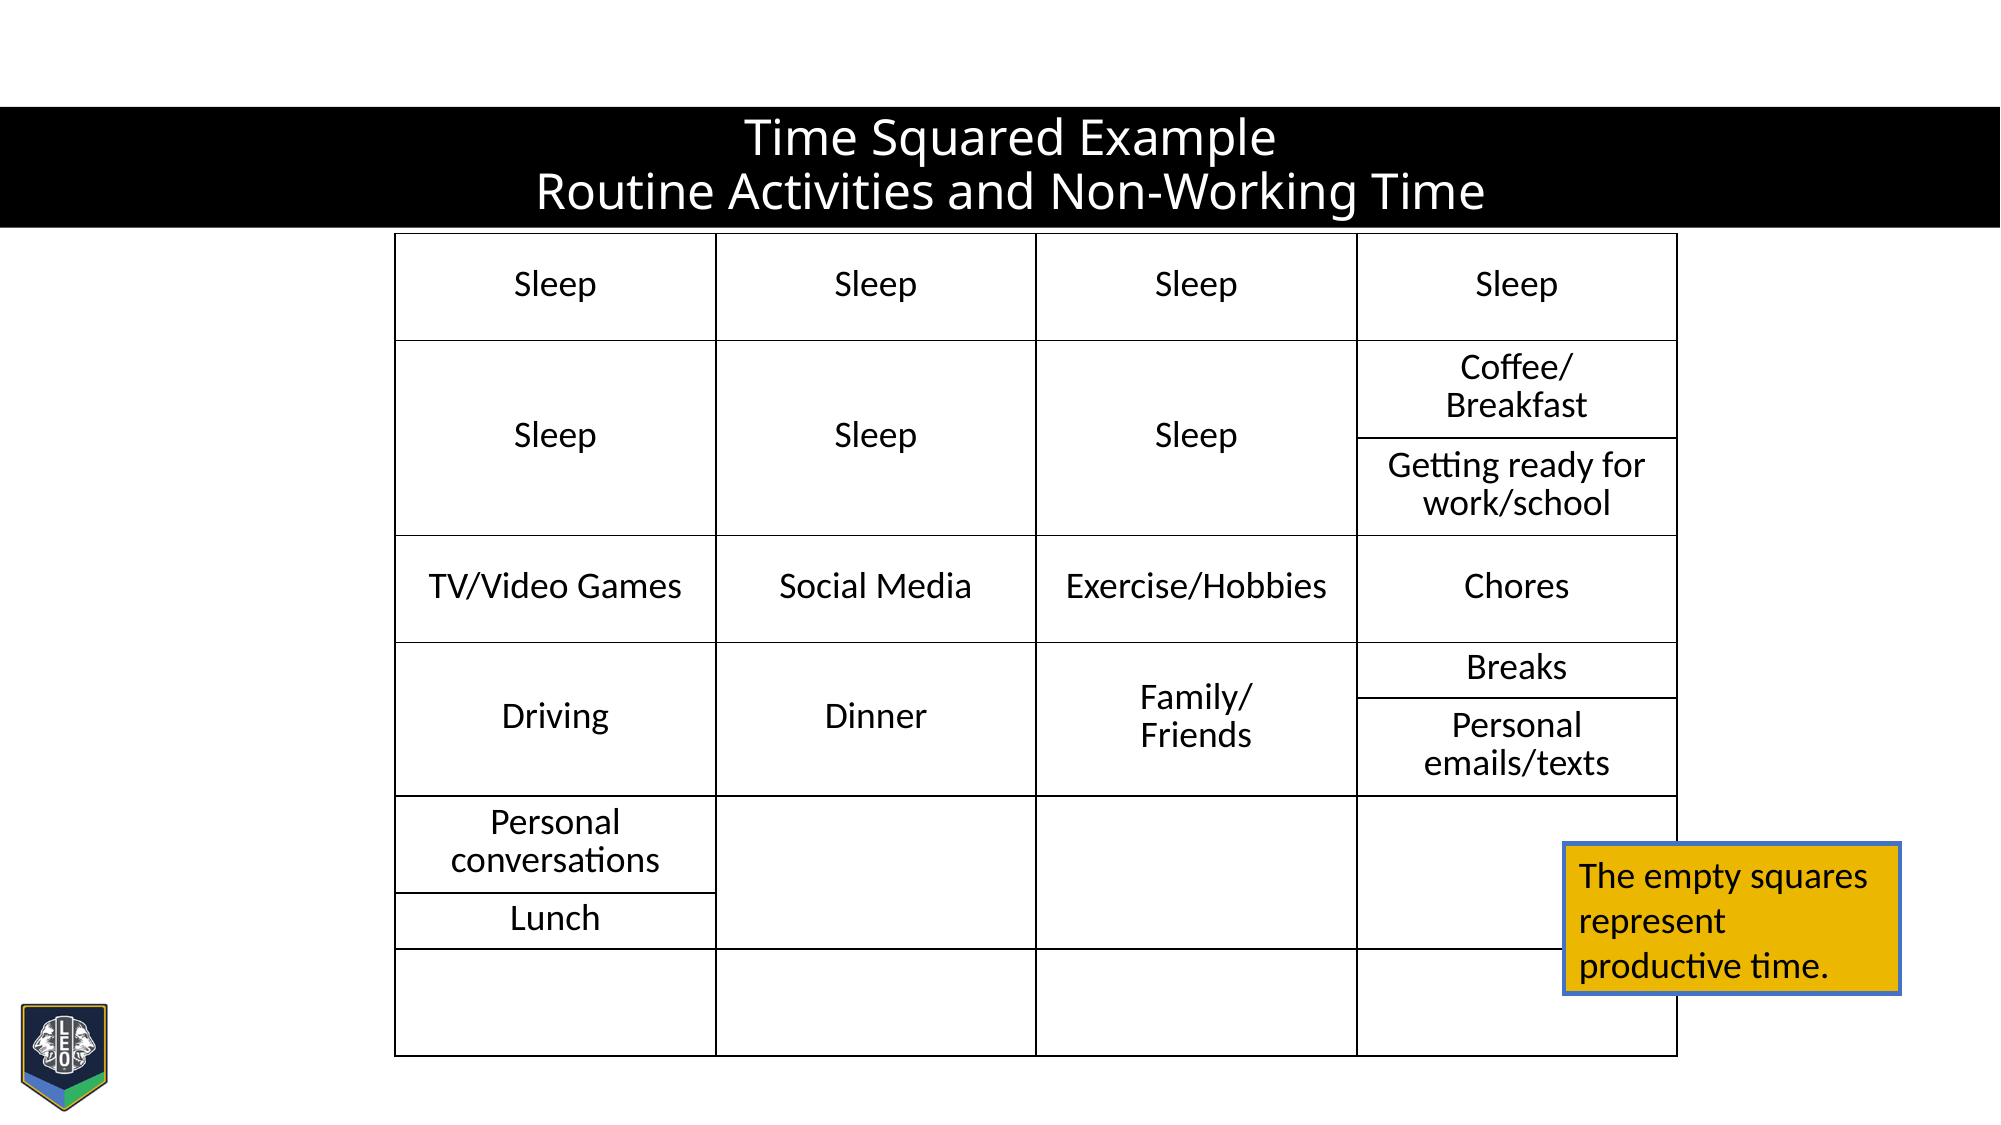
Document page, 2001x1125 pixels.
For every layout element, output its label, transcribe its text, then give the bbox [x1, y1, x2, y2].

table_header Sleep [717, 234, 1035, 340]
table_cell Family/ Friends [1037, 643, 1356, 795]
table_cell Coffee/ Breakfast [1358, 341, 1676, 437]
table_cell Personal emails/texts [1358, 699, 1676, 795]
table_cell [1358, 950, 1676, 1055]
title Time Squared Example Routine Activities and Non-Working Time [91, 105, 1931, 228]
table_cell Driving [396, 643, 715, 795]
table_cell Exercise/Hobbies [1037, 536, 1356, 642]
table_cell [1037, 950, 1356, 1055]
table_cell [1037, 797, 1356, 948]
table_cell [717, 797, 1035, 948]
table_cell Sleep [717, 341, 1035, 535]
table_cell Breaks [1358, 643, 1676, 697]
table_header Sleep [1358, 234, 1676, 340]
text_box [0, 106, 2000, 229]
text_box The empty squares represent productive time. [1563, 843, 1901, 994]
picture [20, 1003, 108, 1112]
table_header Sleep [396, 234, 715, 340]
table_cell TV/Video Games [396, 536, 715, 642]
table_cell Sleep [1037, 341, 1356, 535]
table_cell Personal conversations [396, 797, 715, 892]
table_cell Getting ready for work/school [1358, 439, 1676, 535]
table_cell Dinner [717, 643, 1035, 795]
table_cell Chores [1358, 536, 1676, 642]
table_cell Lunch [396, 894, 715, 948]
table_cell [1358, 797, 1676, 948]
table_cell Social Media [717, 536, 1035, 642]
table_cell Sleep [396, 341, 715, 535]
table_cell [396, 950, 715, 1055]
table_header Sleep [1037, 234, 1356, 340]
table_cell [717, 950, 1035, 1055]
